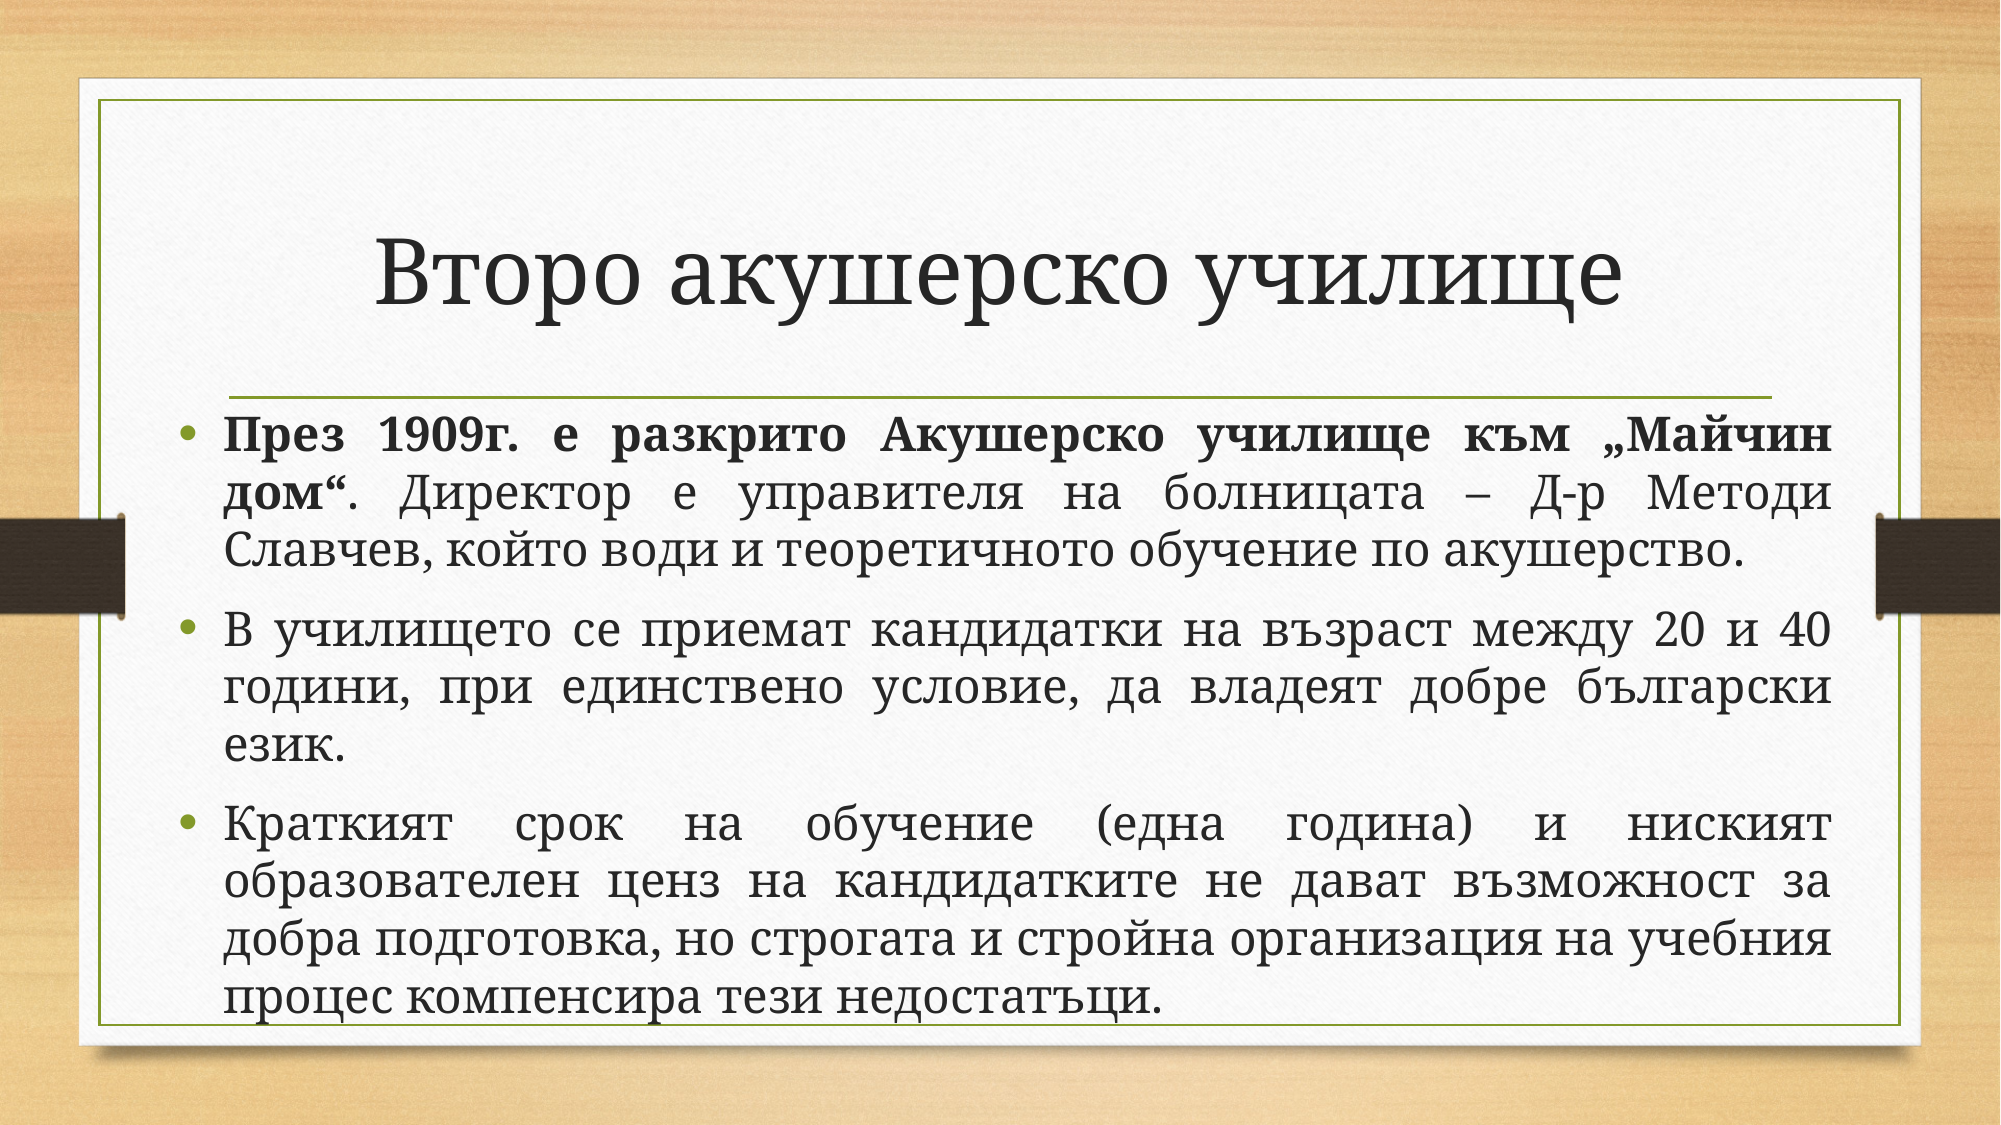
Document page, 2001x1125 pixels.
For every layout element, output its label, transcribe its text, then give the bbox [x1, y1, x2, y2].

list През 1909г. е разкрито Акушерско училище към „Майчин дом“. Директор е управителя на болницата – Д-р Методи Славчев, който води и теоретичното обучение по акушерство. В училището се приемат кандидатки на възраст между 20 и 40 години, при единствено условие, да владеят добре български език. Краткият срок на обучение (една година) и ниският образователен ценз на кандидатките не дават възможност за добра подготовка, но строгата и стройна организация на учебния процес компенсира тези недостатъци. [163, 396, 1850, 1031]
title Второ акушерско училище [212, 161, 1788, 375]
picture [0, 0, 2001, 1125]
